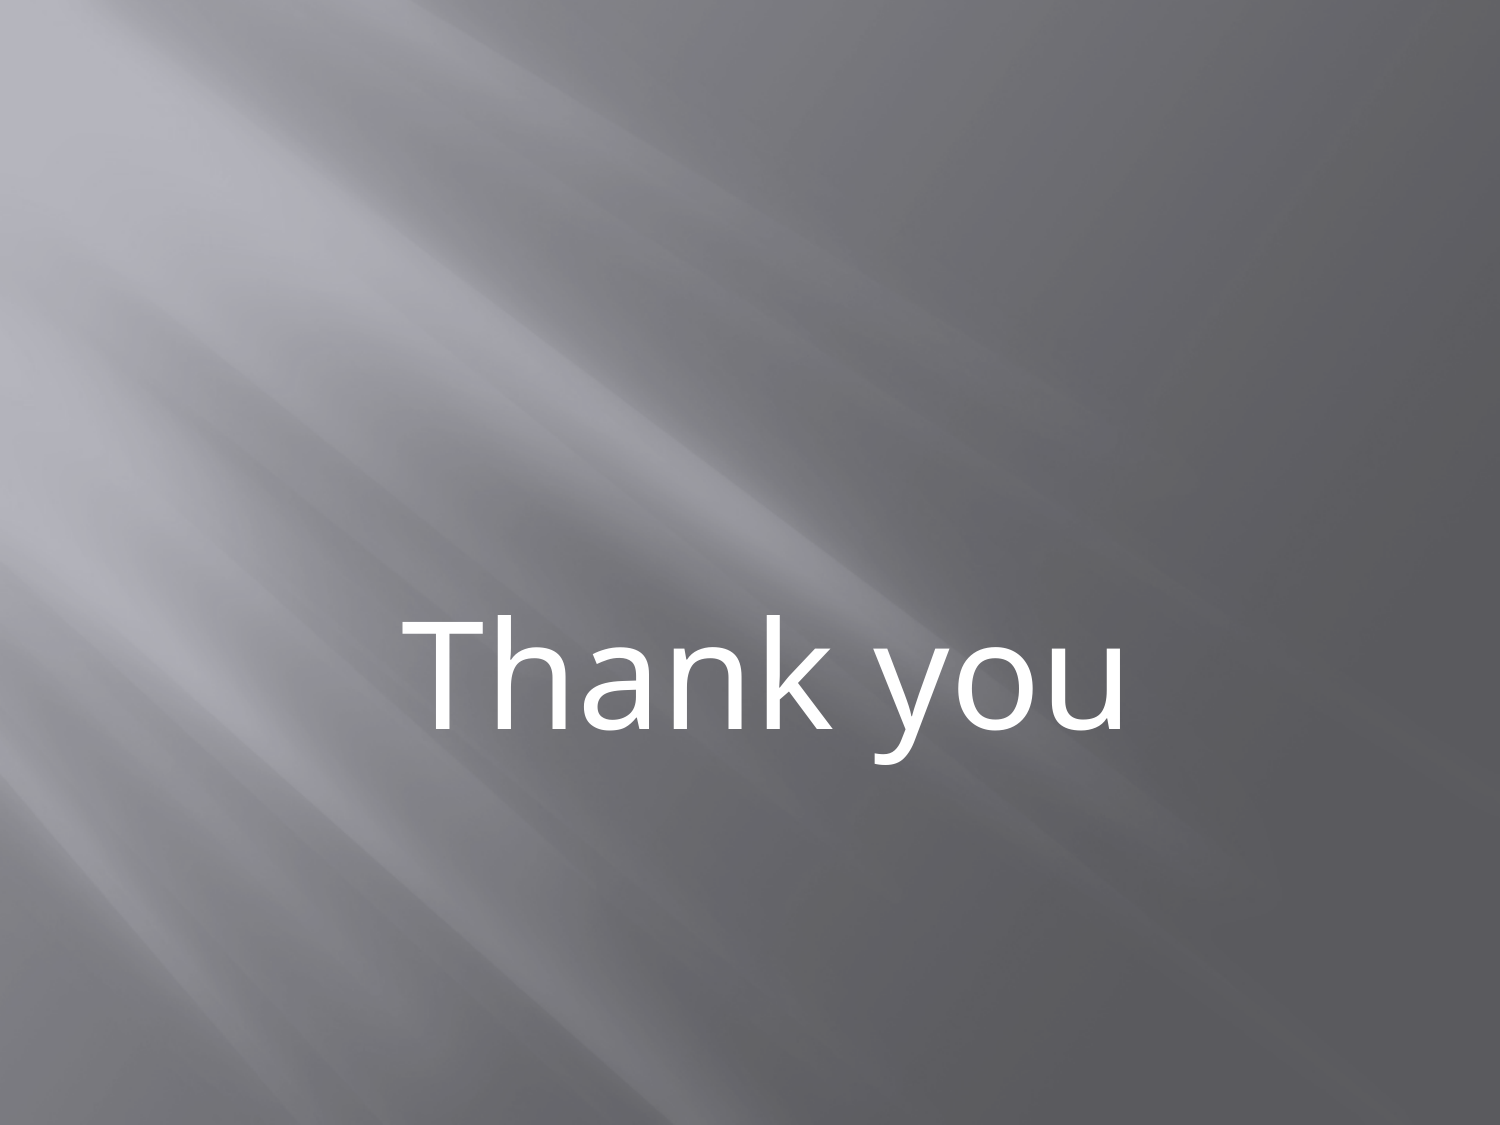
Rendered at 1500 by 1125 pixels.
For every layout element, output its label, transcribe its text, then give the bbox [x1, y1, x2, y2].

list Thank you [75, 262, 1425, 1035]
